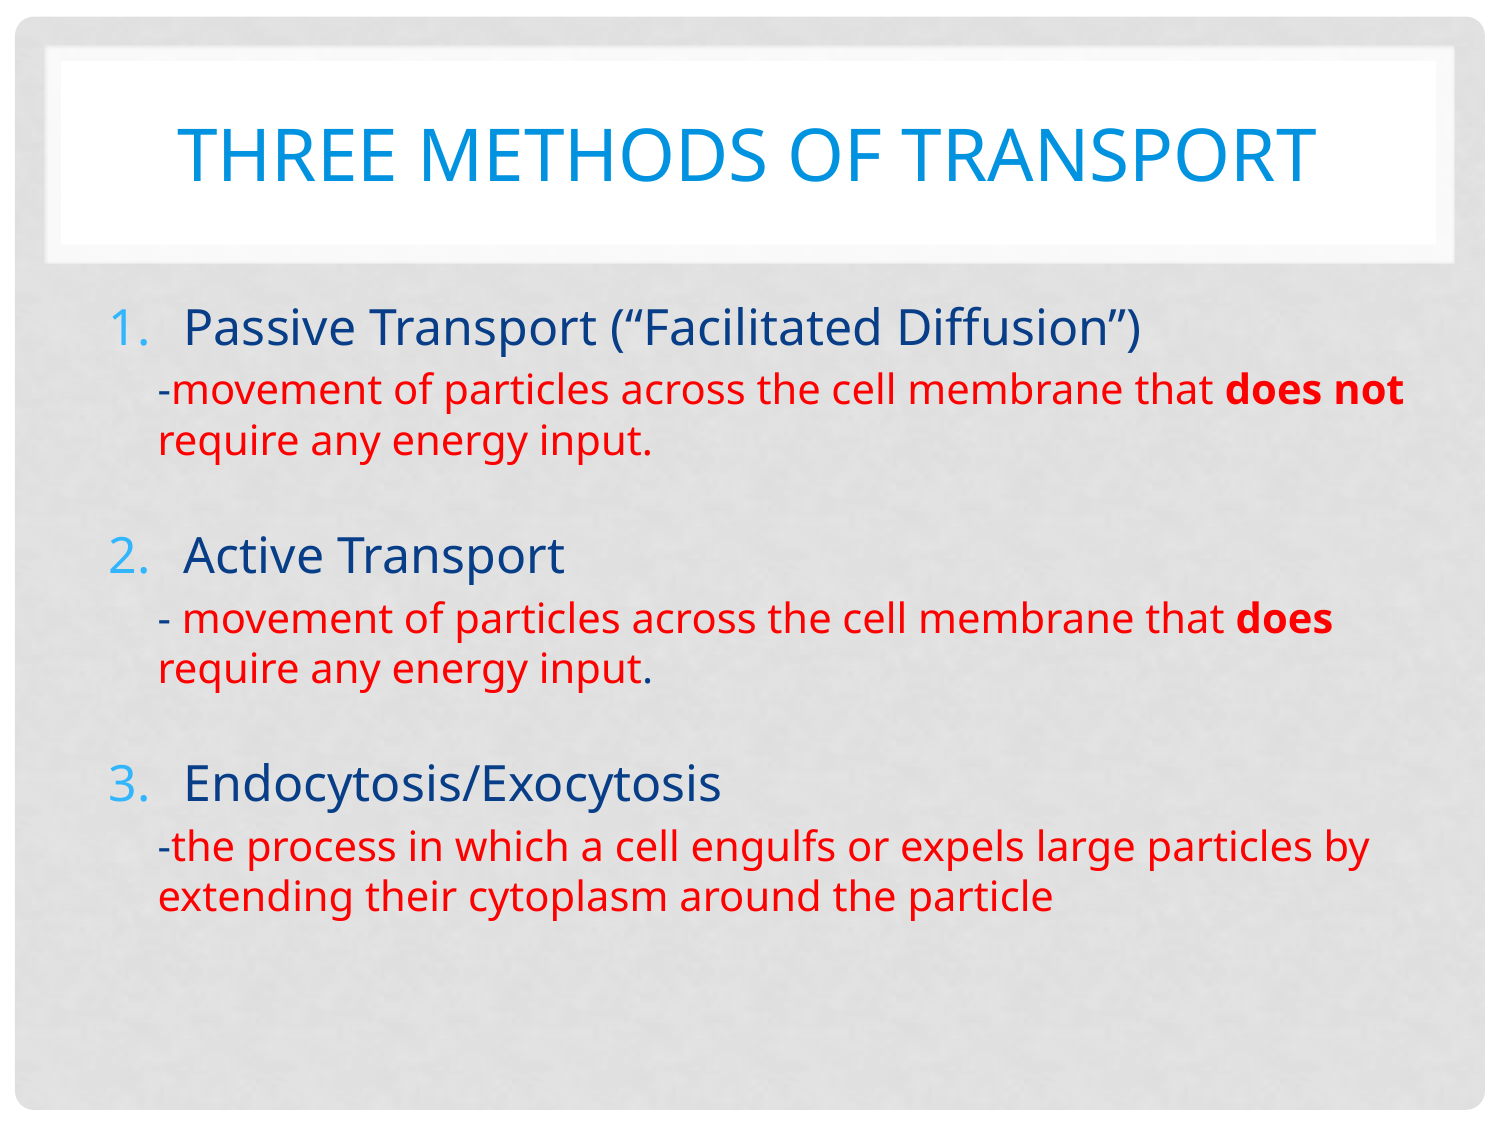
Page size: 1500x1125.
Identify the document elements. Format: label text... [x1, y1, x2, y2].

list Passive Transport (“Facilitated Diffusion”) -movement of particles across the cell membrane that does not require any energy input. Active Transport - movement of particles across the cell membrane that does require any energy input. Endocytosis/Exocytosis -the process in which a cell engulfs or expels large particles by extending their cytoplasm around the particle [75, 287, 1425, 1005]
title Three methods of transport [69, 66, 1425, 238]
